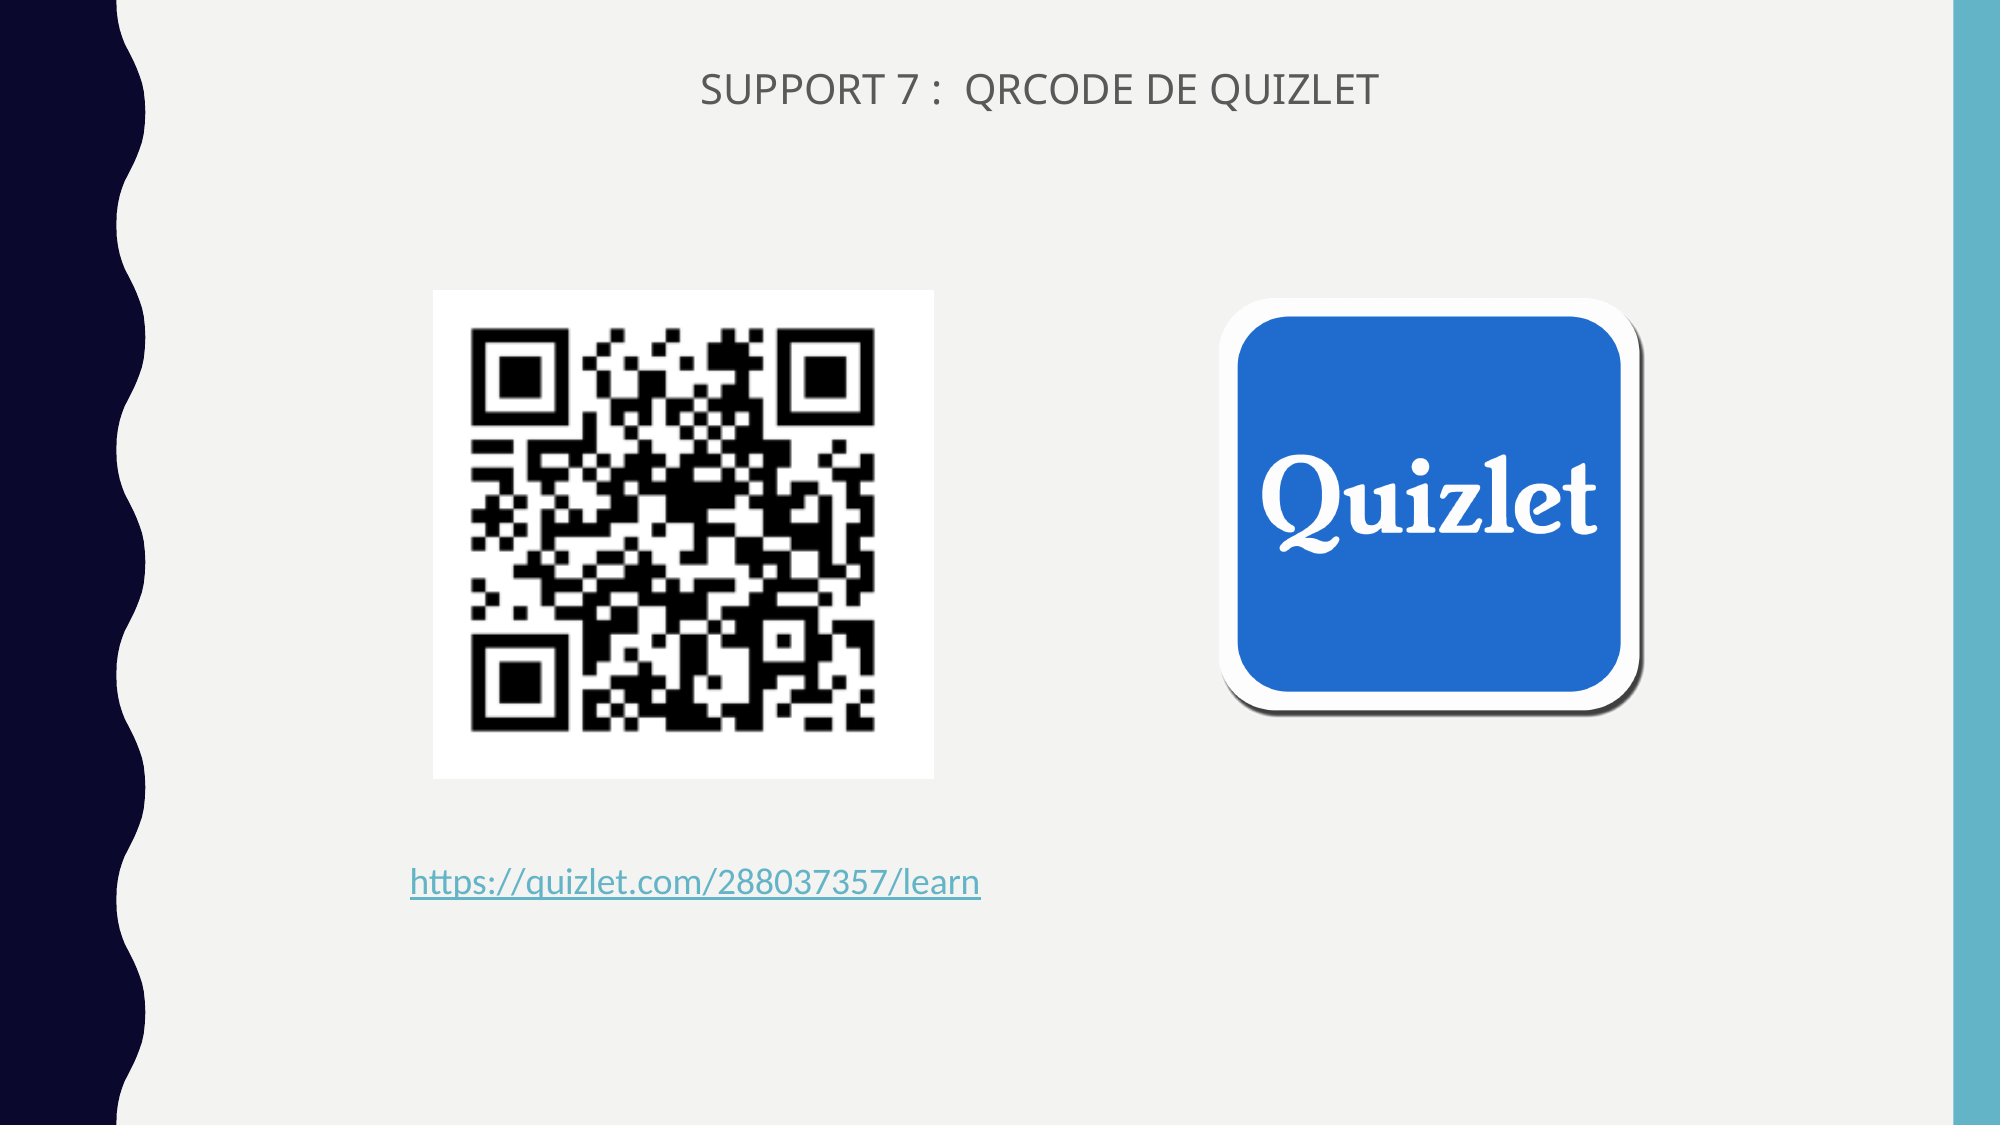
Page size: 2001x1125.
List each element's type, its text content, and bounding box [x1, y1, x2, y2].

list SUPPORT 7 : QRCODE DE QUIZLET [205, 50, 1875, 965]
text_box https://quizlet.com/288037357/learn [386, 849, 996, 910]
picture [433, 290, 934, 779]
picture [1208, 290, 1650, 723]
